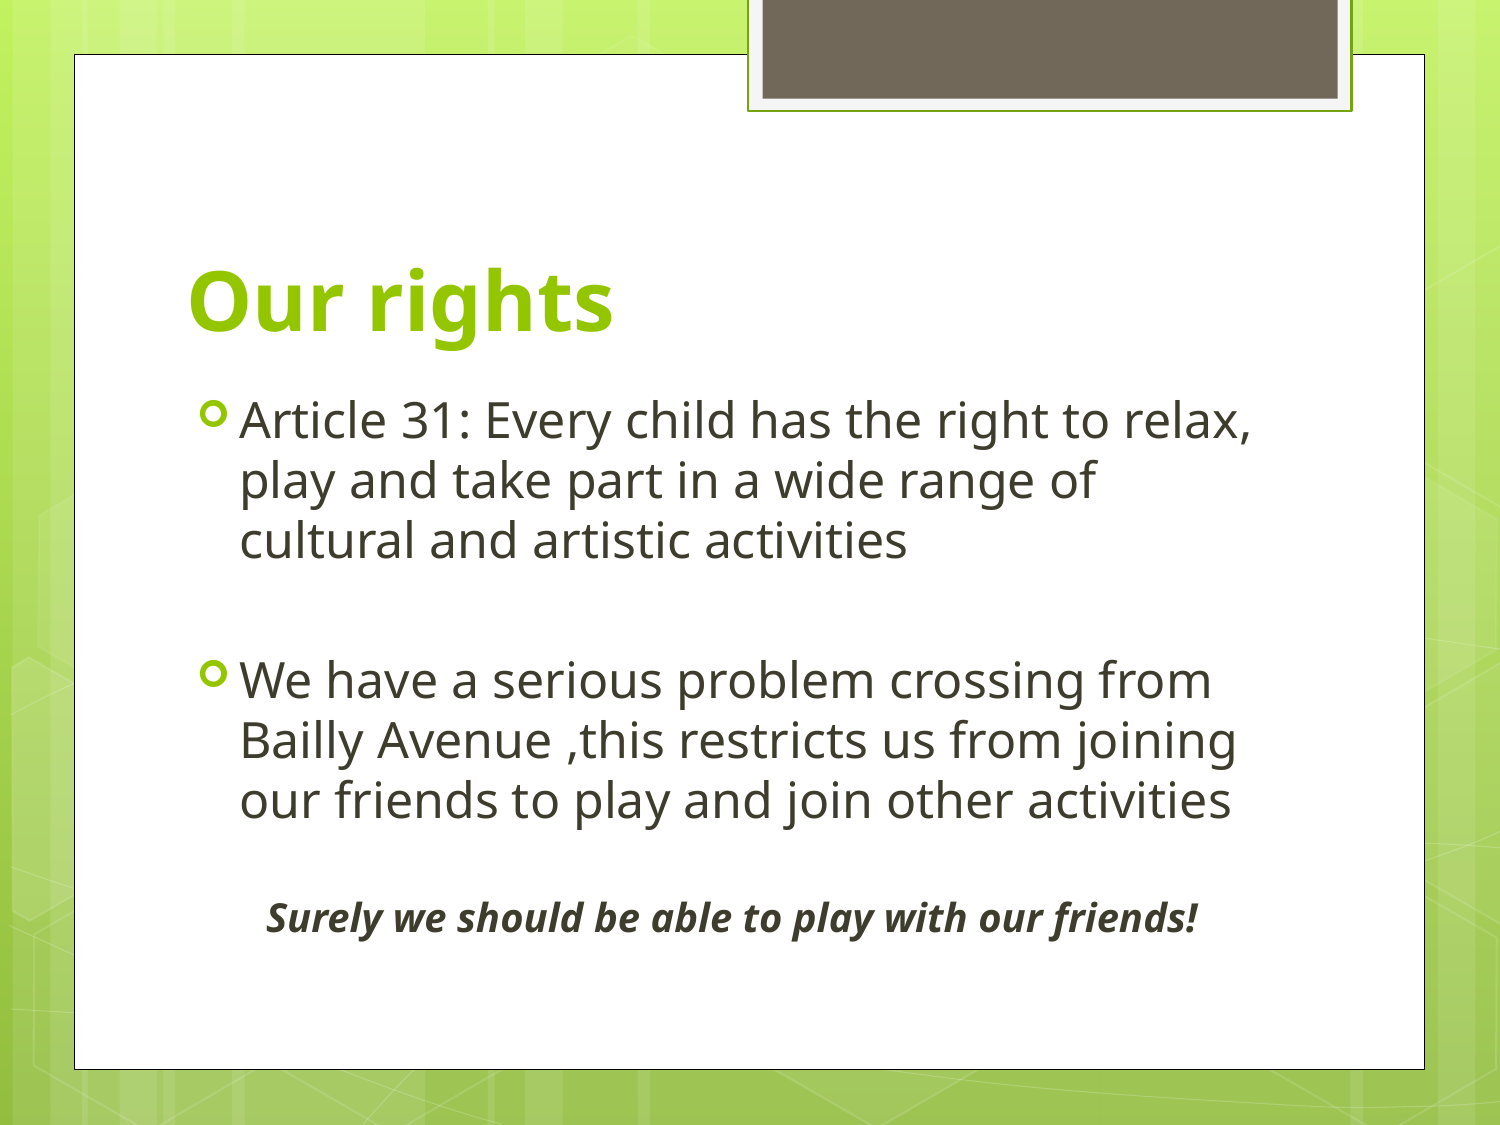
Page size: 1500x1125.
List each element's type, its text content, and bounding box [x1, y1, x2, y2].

list Article 31: Every child has the right to relax, play and take part in a wide range of cultural and artistic activities We have a serious problem crossing from Bailly Avenue ,this restricts us from joining our friends to play and join other activities Surely we should be able to play with our friends! [171, 381, 1283, 957]
title Our rights [171, 168, 1324, 357]
